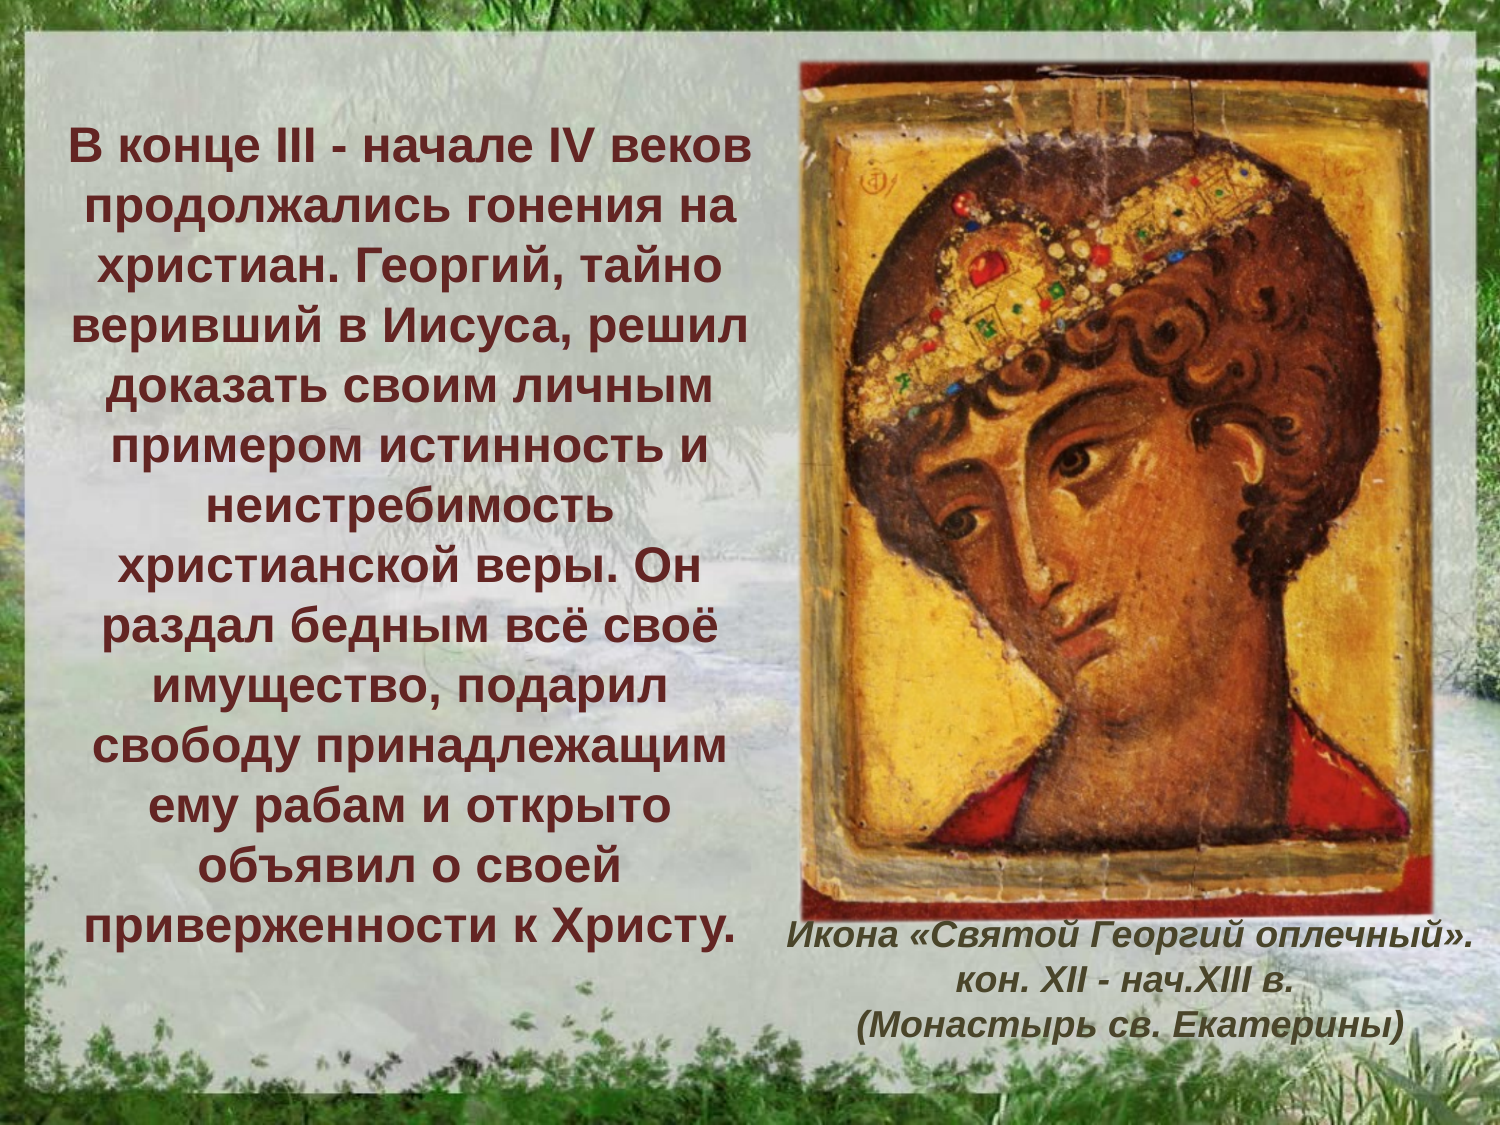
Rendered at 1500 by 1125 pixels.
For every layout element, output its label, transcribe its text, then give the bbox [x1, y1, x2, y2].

text_box В конце III - начале IV веков продолжались гонения на христиан. Георгий, тайно веривший в Иисуса, решил доказать своим личным примером истинность и неистребимость христианской веры. Он раздал бедным всё своё имущество, подарил свободу принадлежащим ему рабам и открыто объявил о своей приверженности к Христу. [35, 105, 786, 961]
text_box Икона «Святой Георгий оплечный». кон. XII - нач.XIII в. (Монастырь св. Екатерины) [761, 902, 1500, 1053]
picture [0, 0, 1500, 1125]
